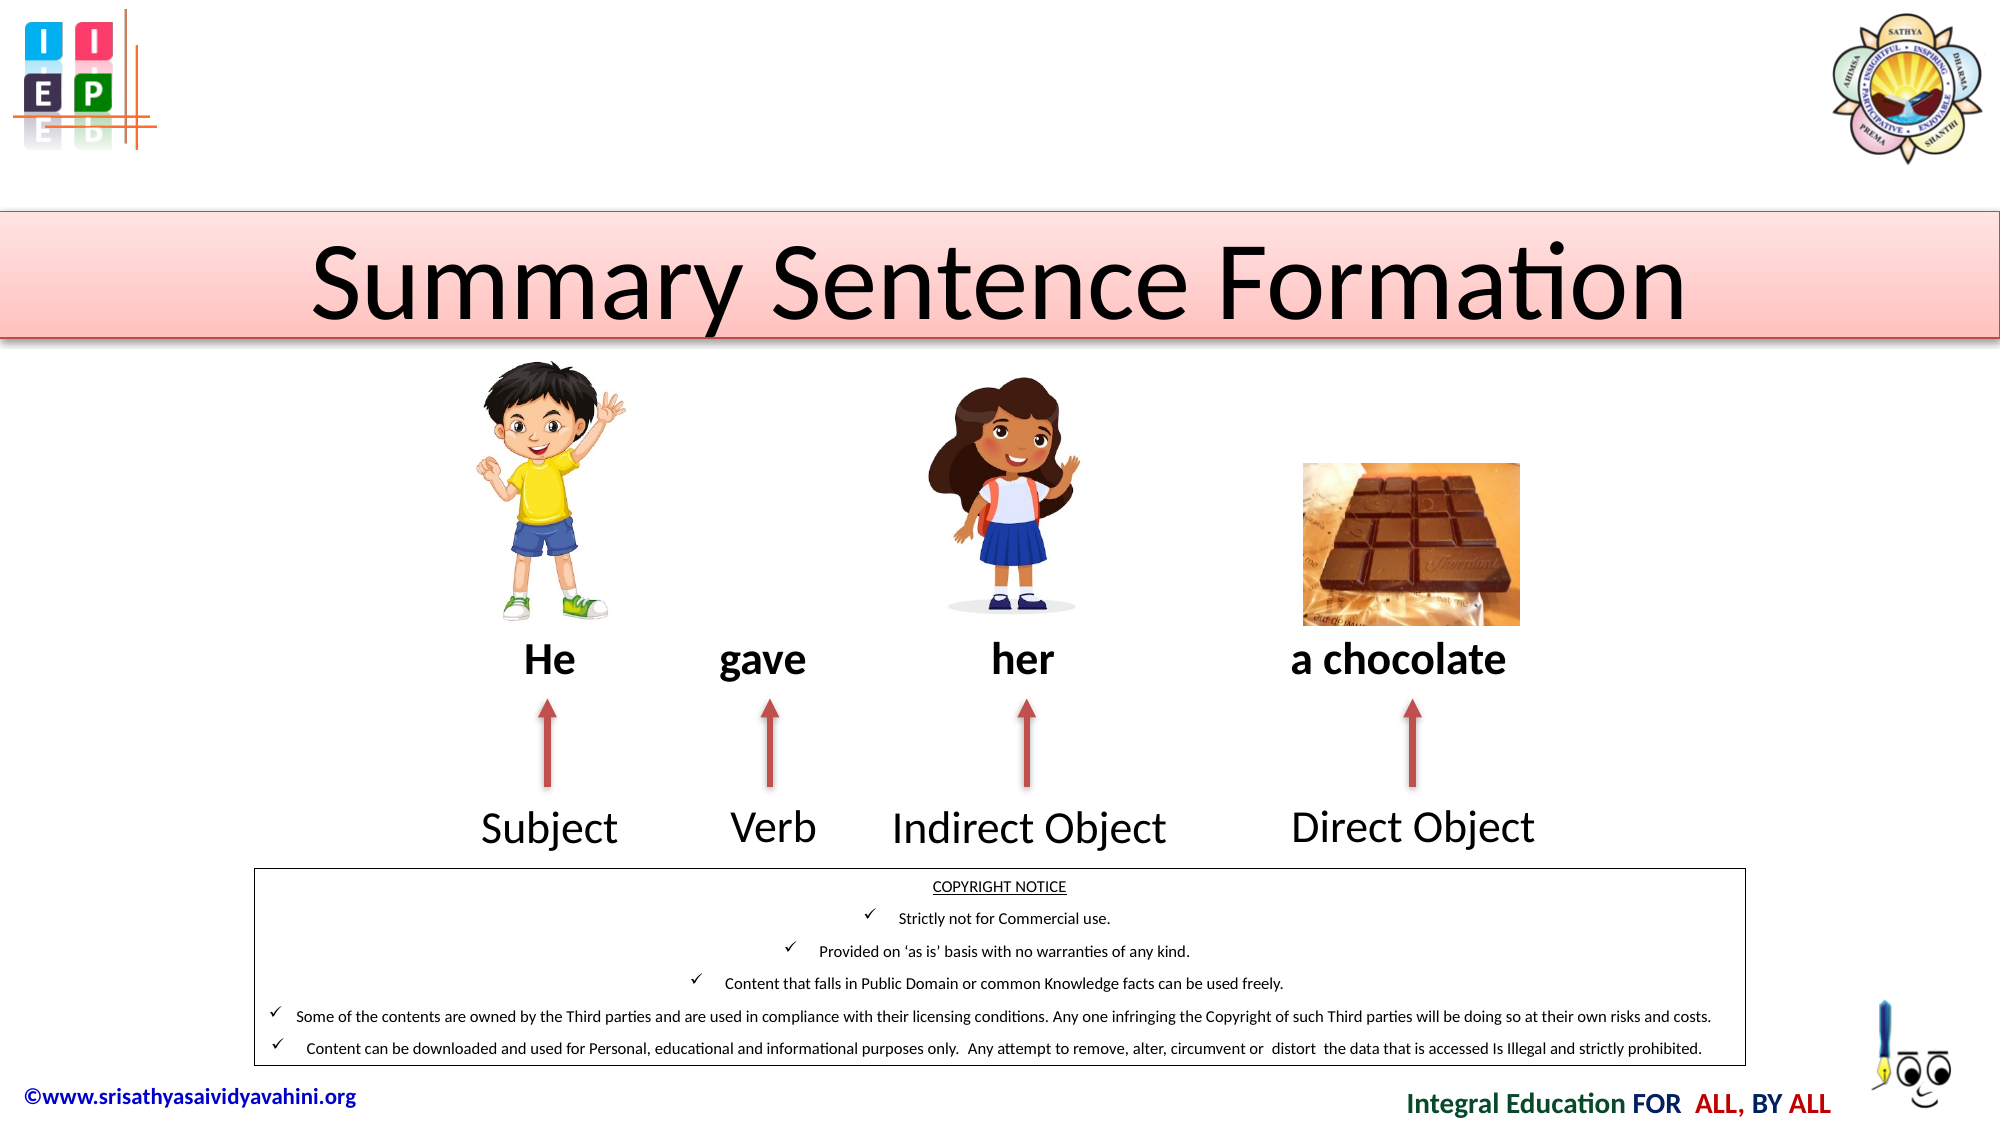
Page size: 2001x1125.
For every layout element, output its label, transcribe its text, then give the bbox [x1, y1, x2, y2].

title Summary Sentence Formation [0, 211, 2000, 339]
picture [1303, 463, 1520, 626]
picture [1815, 971, 1966, 1122]
text_box Direct Object [1248, 789, 1579, 859]
text_box Subject [458, 790, 642, 861]
picture [907, 365, 1097, 626]
text_box Indirect Object [864, 790, 1195, 861]
picture [10, 7, 159, 165]
picture [468, 355, 634, 626]
text_box Verb [704, 789, 843, 859]
picture [1827, 10, 1986, 165]
text_box He gave her a chocolate [468, 621, 1603, 691]
